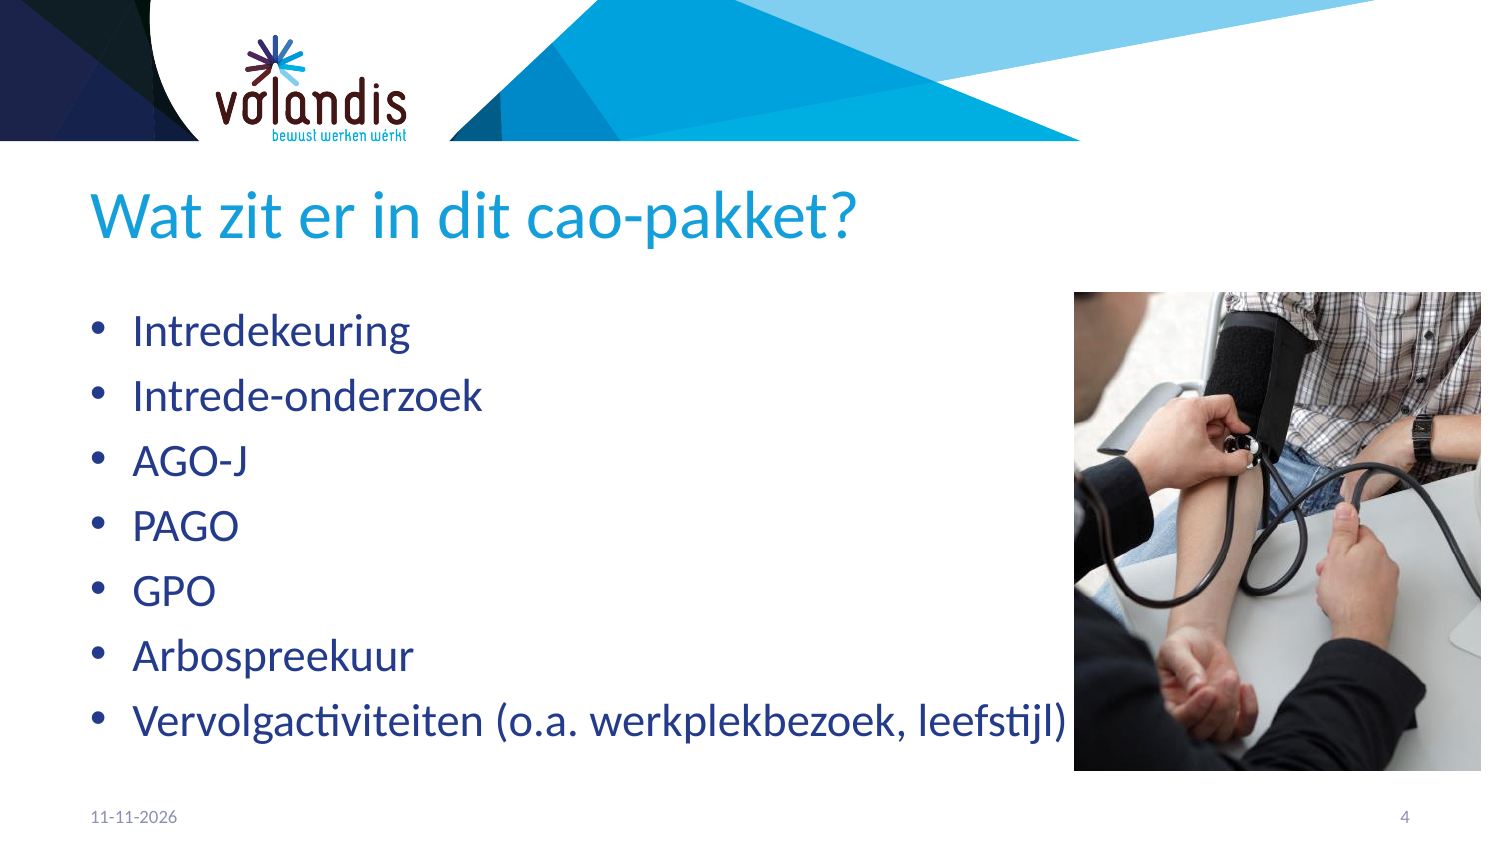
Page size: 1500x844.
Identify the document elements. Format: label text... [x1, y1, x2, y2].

list Intredekeuring Intrede-onderzoek AGO-J PAGO GPO Arbospreekuur Vervolgactiviteiten (o.a. werkplekbezoek, leefstijl) [75, 292, 1072, 754]
title Wat zit er in dit cao-pakket? [75, 162, 1425, 253]
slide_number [75, 782, 425, 827]
slide_number 5 [1074, 782, 1425, 827]
picture [0, 0, 1500, 844]
